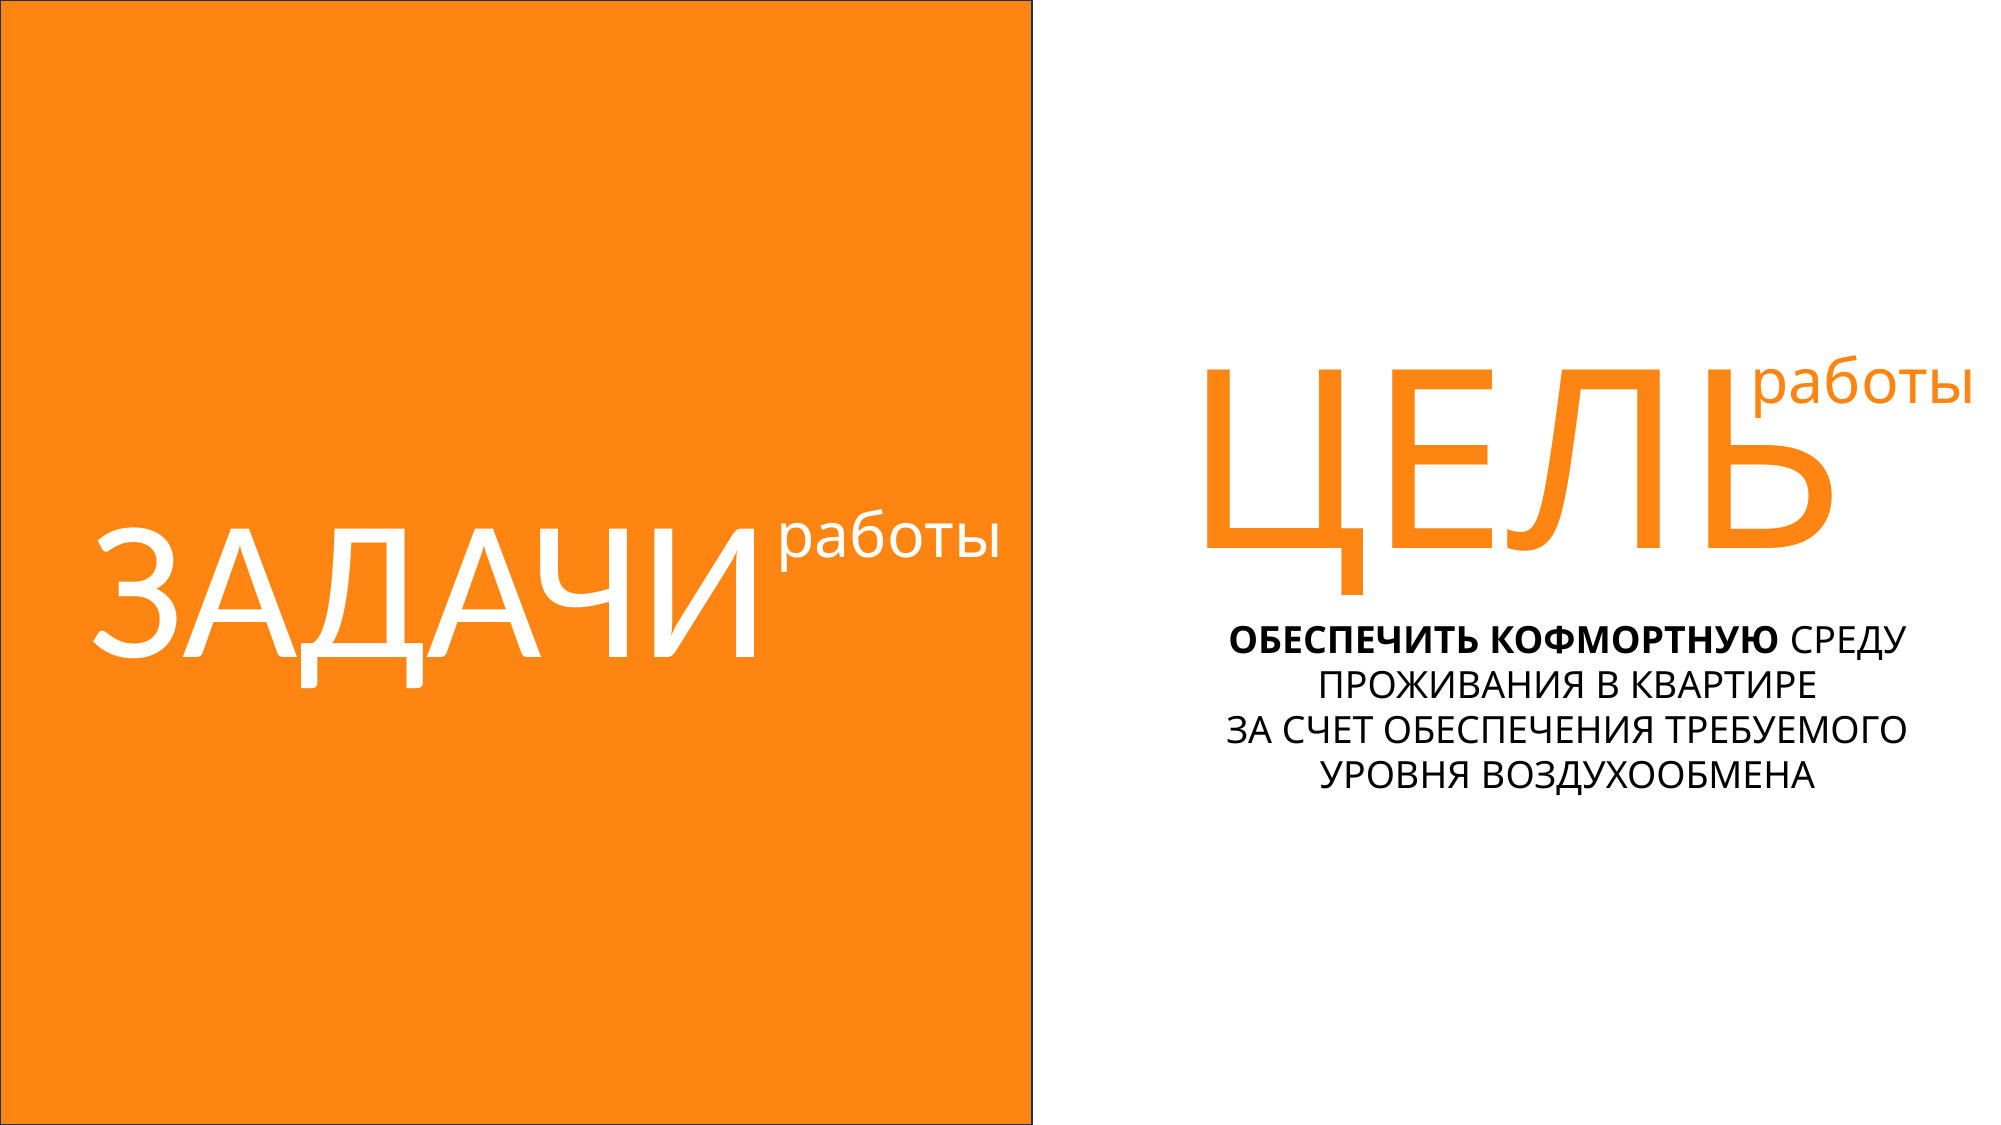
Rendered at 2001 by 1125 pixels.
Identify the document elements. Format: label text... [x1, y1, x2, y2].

text_box ЦЕЛЬ [1138, 290, 1892, 606]
text_box ОБЕСПЕЧИТЬ КОФМОРТНУЮ СРЕДУ ПРОЖИВАНИЯ В КВАРТИРЕ ЗА СЧЕТ ОБЕСПЕЧЕНИЯ ТРЕБУЕМОГО УРОВНЯ ВОЗДУХООБМЕНА [1138, 608, 1997, 804]
text_box [0, 0, 1033, 1125]
text_box работы [761, 487, 1019, 578]
text_box работы [1892, 333, 1992, 424]
text_box ЗАДАЧИ [74, 449, 802, 705]
